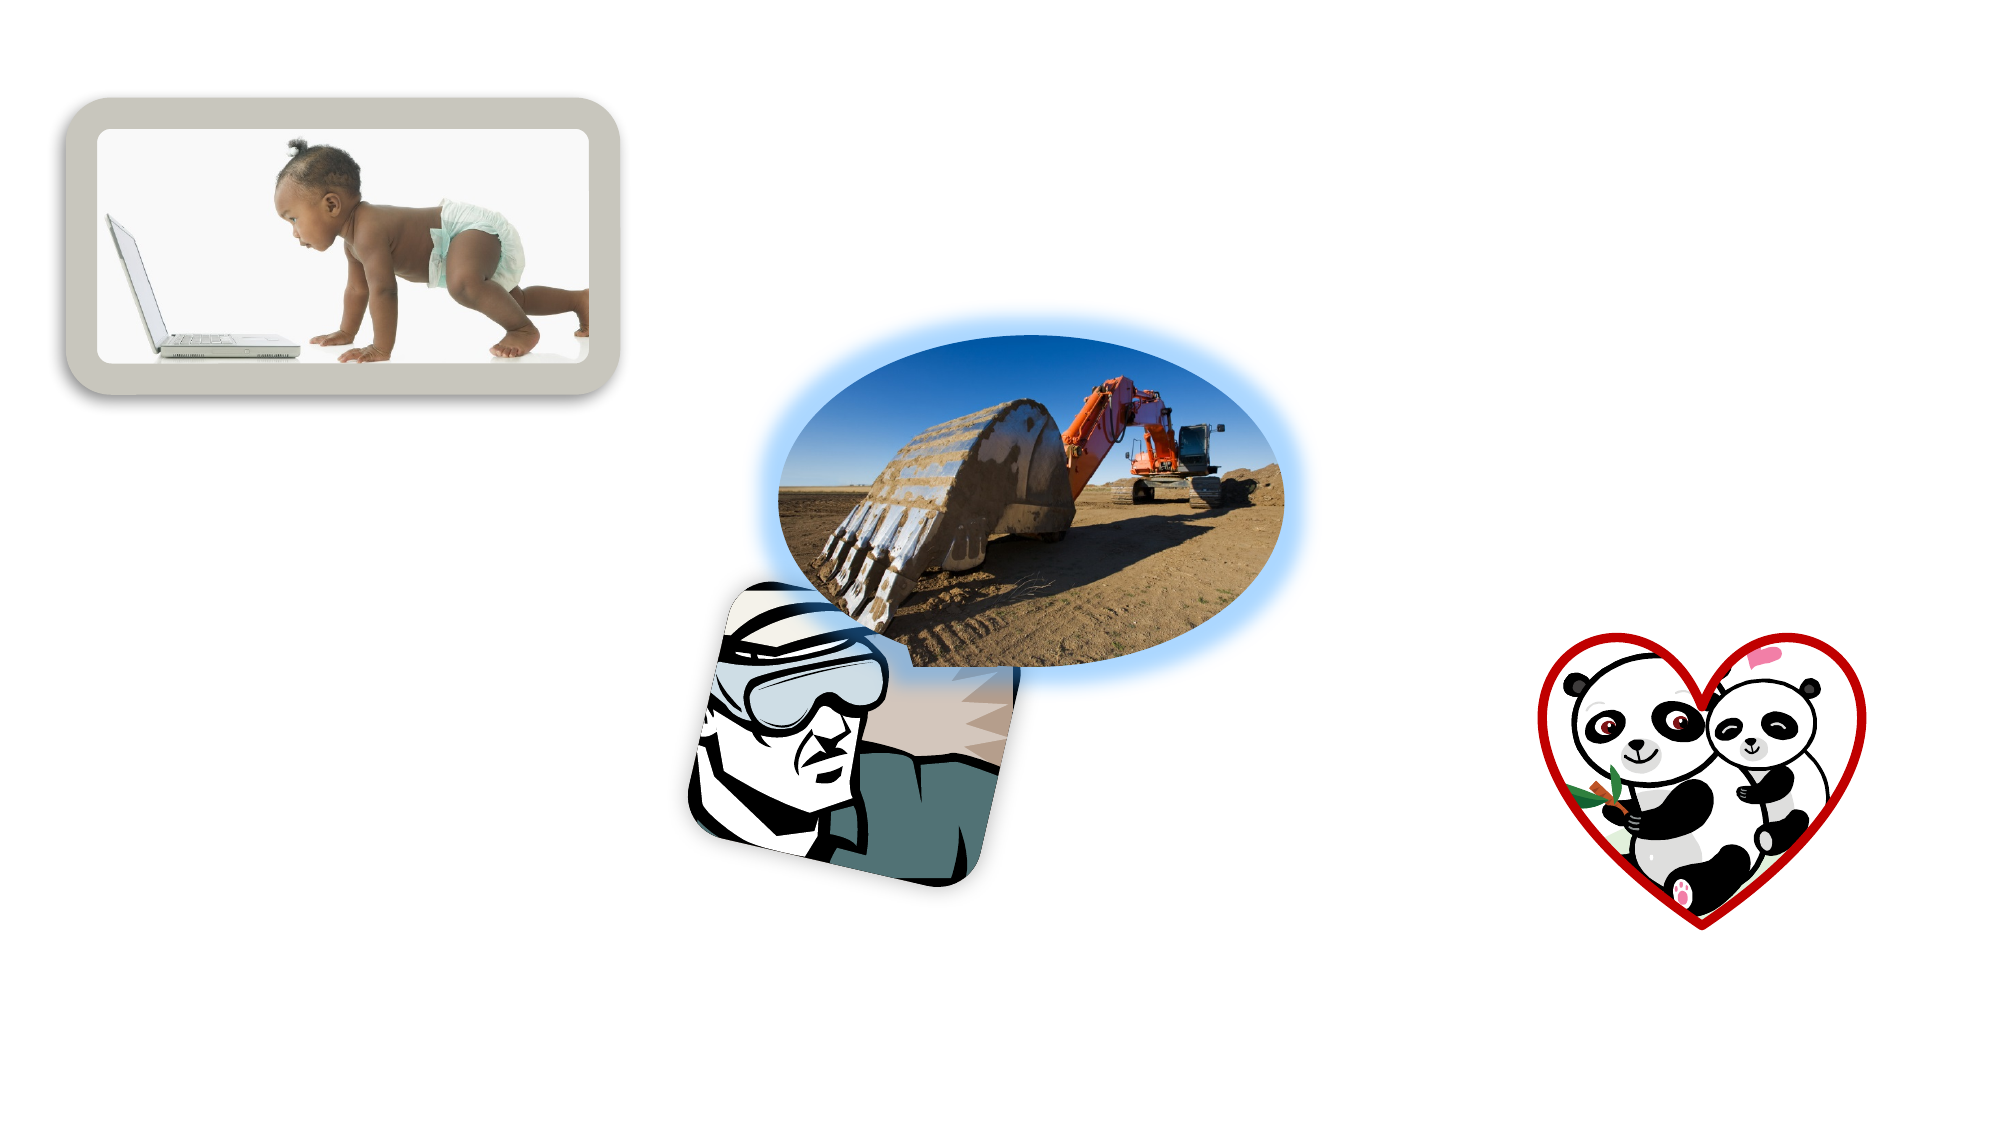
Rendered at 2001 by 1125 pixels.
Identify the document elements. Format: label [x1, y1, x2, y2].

picture [1543, 633, 1861, 926]
picture [704, 335, 1285, 866]
picture [81, 113, 605, 380]
